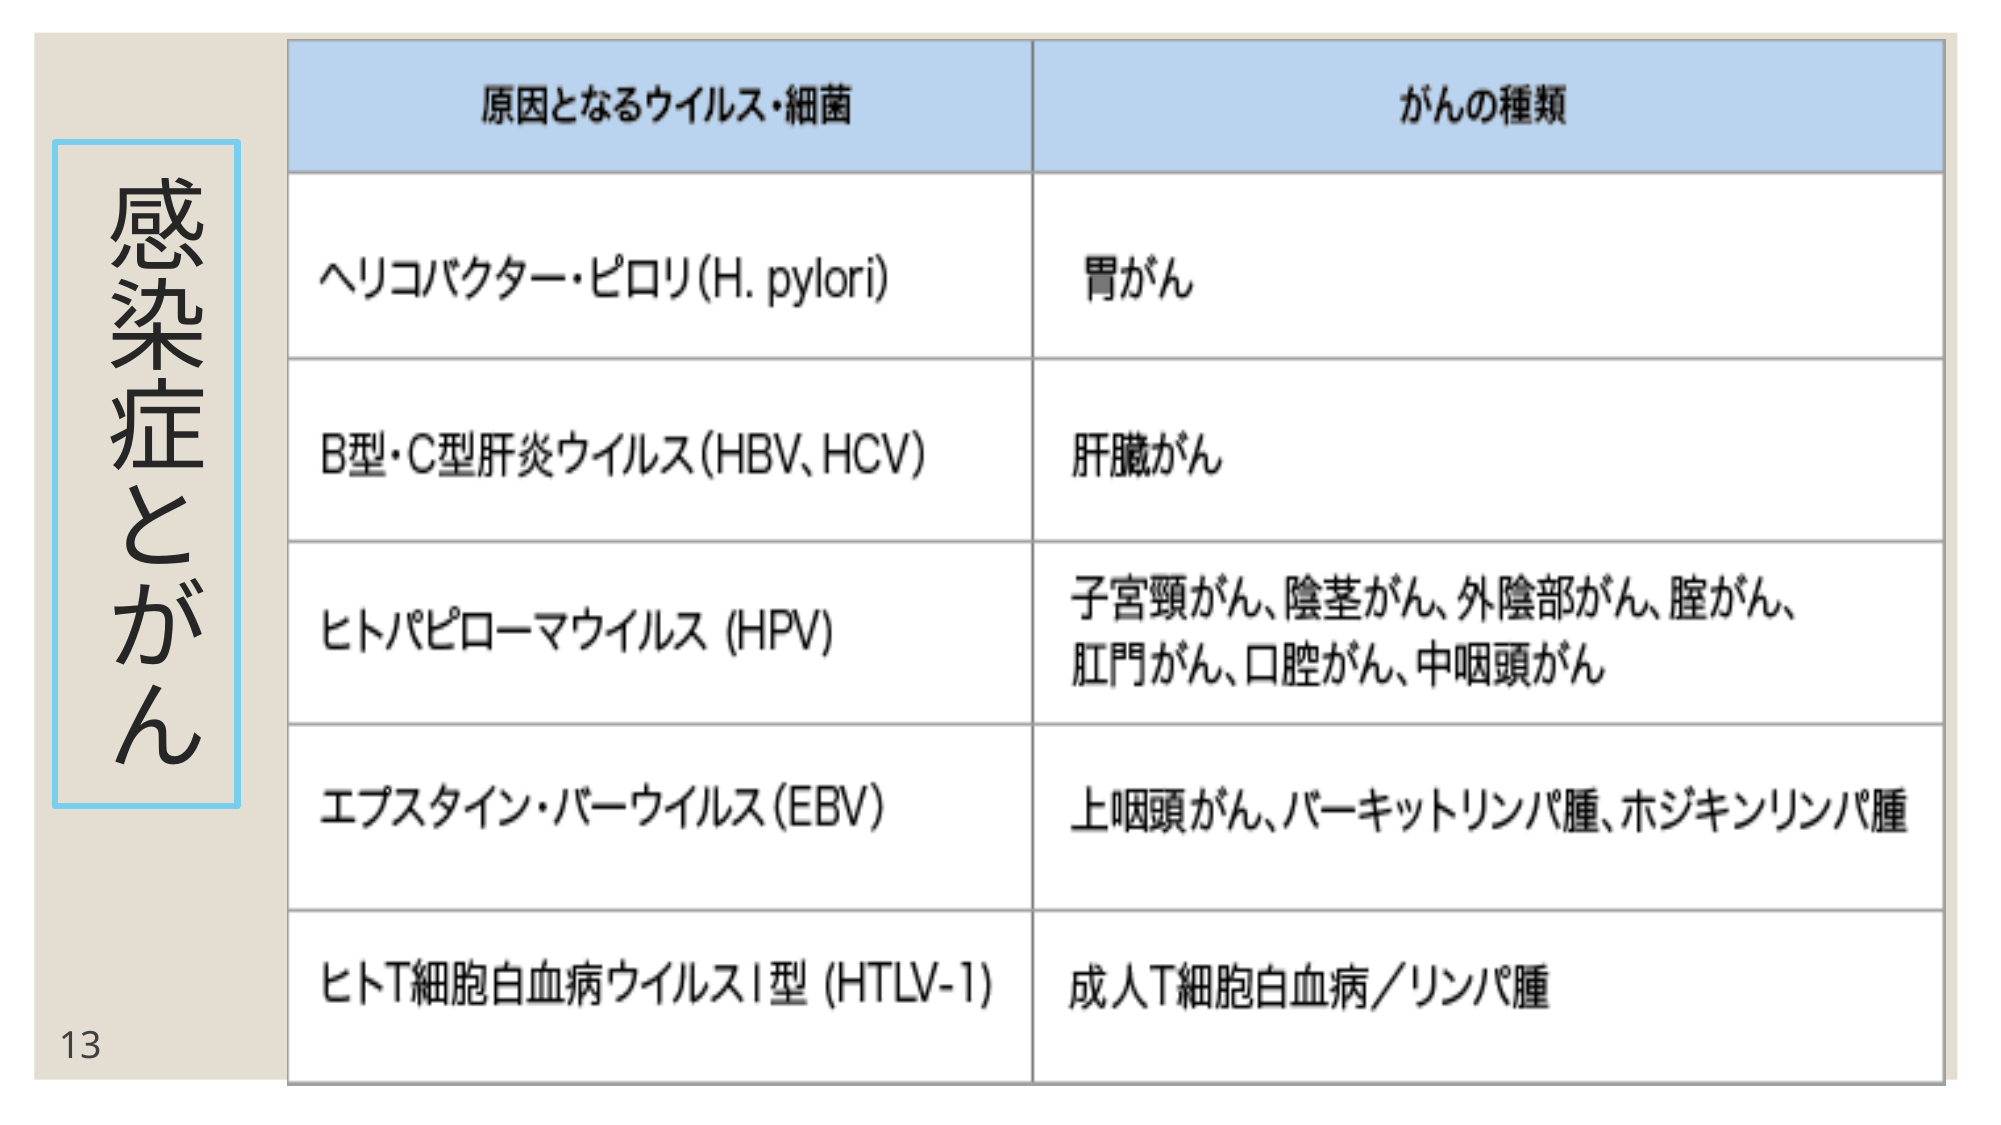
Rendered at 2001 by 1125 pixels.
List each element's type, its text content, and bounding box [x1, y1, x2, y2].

slide_number 13 [10, 1034, 117, 1080]
title 感染症とがん [54, 142, 238, 807]
picture [287, 39, 1946, 1086]
